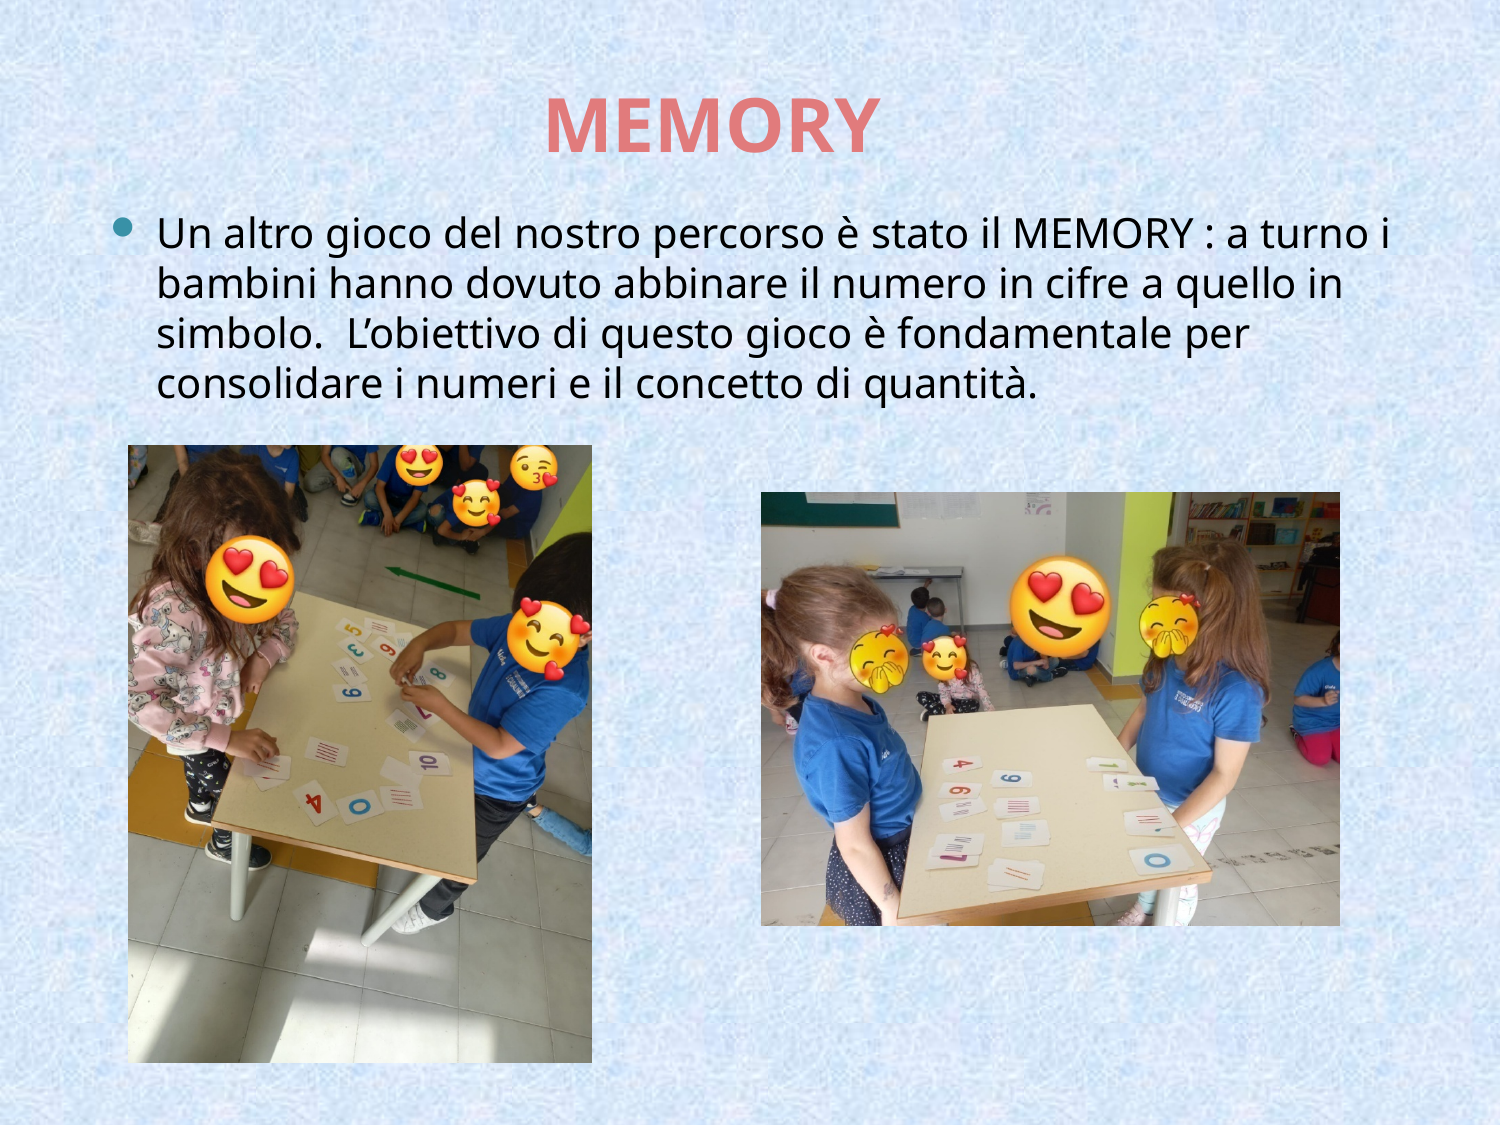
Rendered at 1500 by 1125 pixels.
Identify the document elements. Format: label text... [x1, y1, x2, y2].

title Memory [527, 46, 910, 176]
picture [0, 0, 1500, 1125]
list Un altro gioco del nostro percorso è stato il MEMORY : a turno i bambini hanno dovuto abbinare il numero in cifre a quello in simbolo. L’obiettivo di questo gioco è fondamentale per consolidare i numeri e il concetto di quantità. [82, 199, 1420, 457]
